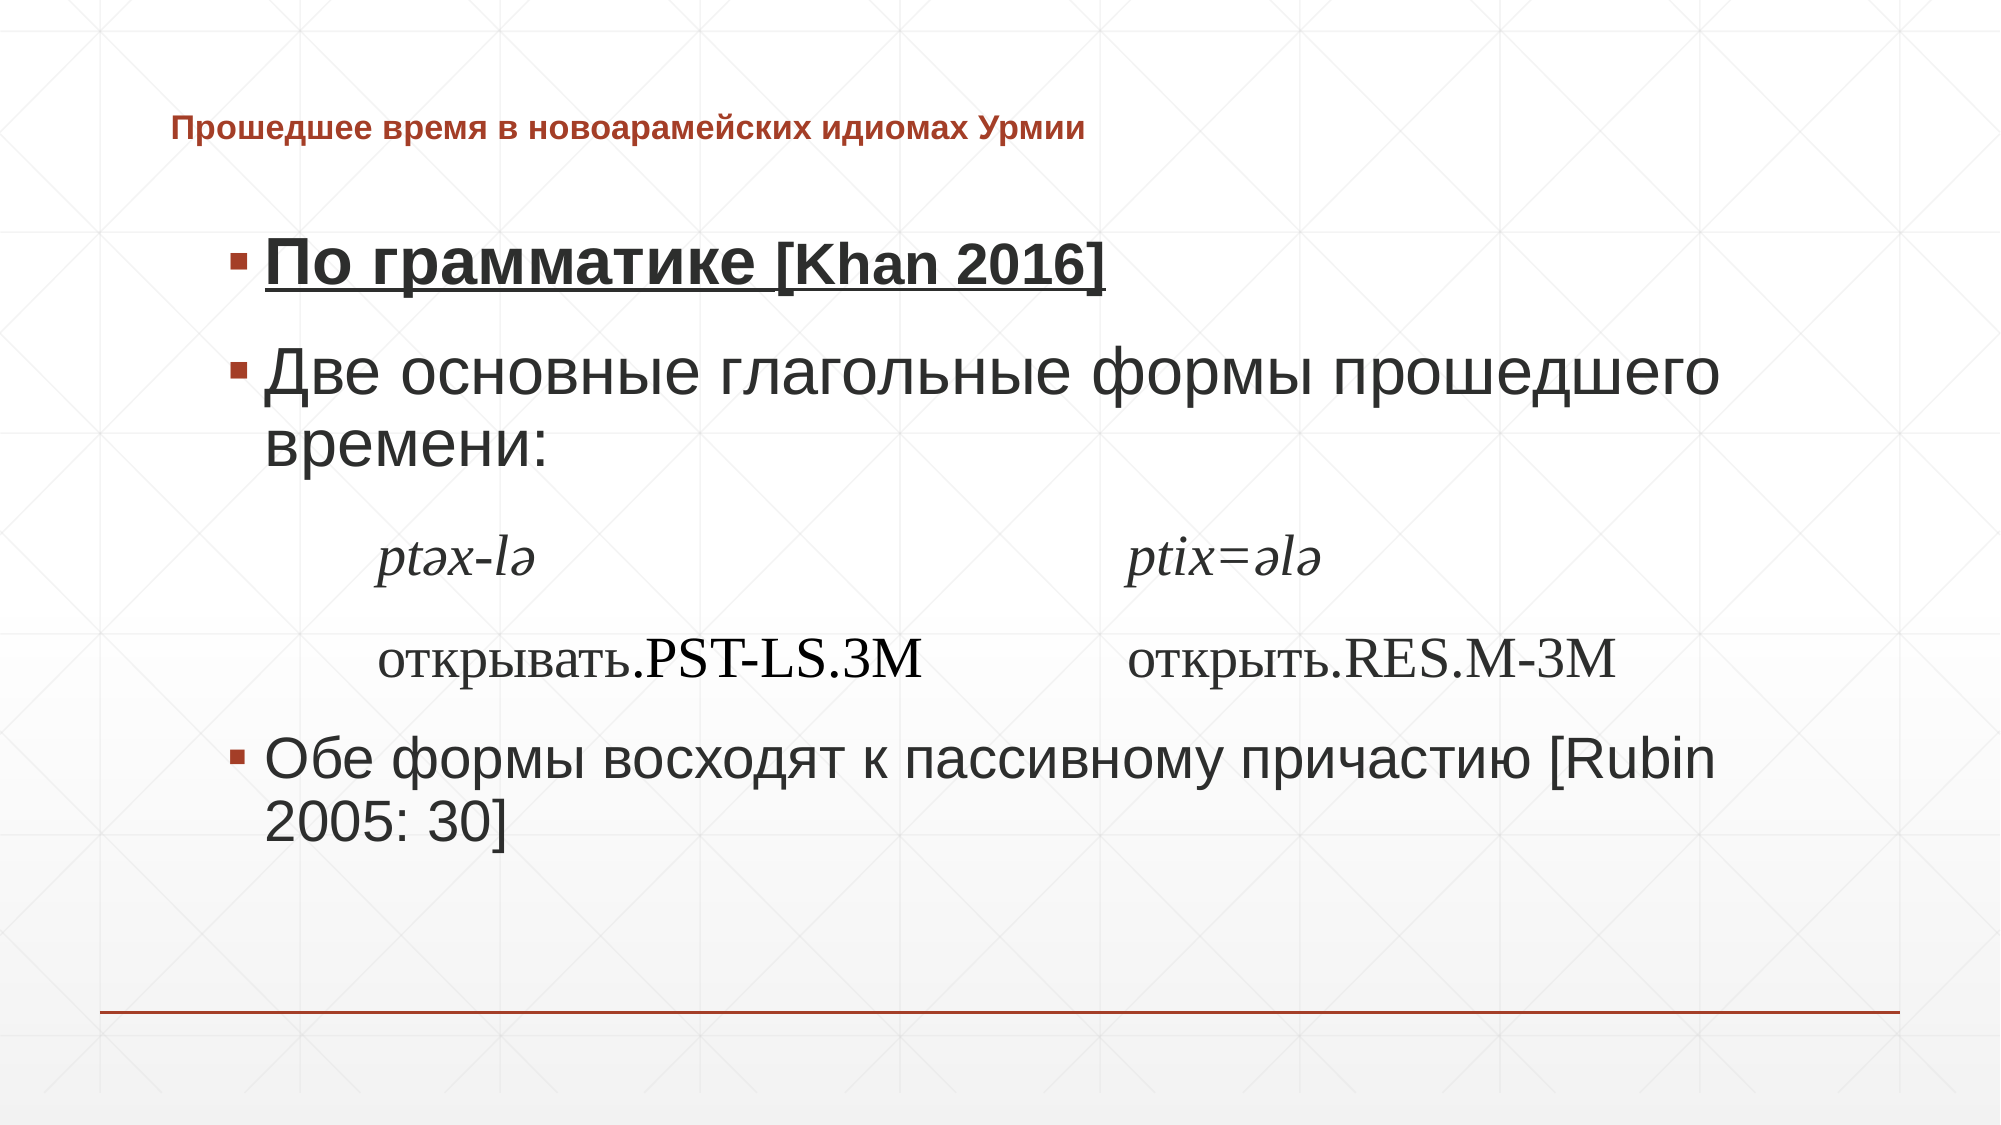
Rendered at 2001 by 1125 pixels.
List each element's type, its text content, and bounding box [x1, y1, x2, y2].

title Прошедшее время в новоарамейских идиомах Урмии [155, 102, 2000, 155]
list По грамматике [Khan 2016] Две основные глагольные формы прошедшего времени: ptəx-lə ptix=ələ открывать.PST-LS.3M открыть.RES.M-3M Обе формы восходят к пассивному причастию [Rubin 2005: 30] [212, 219, 1788, 1044]
